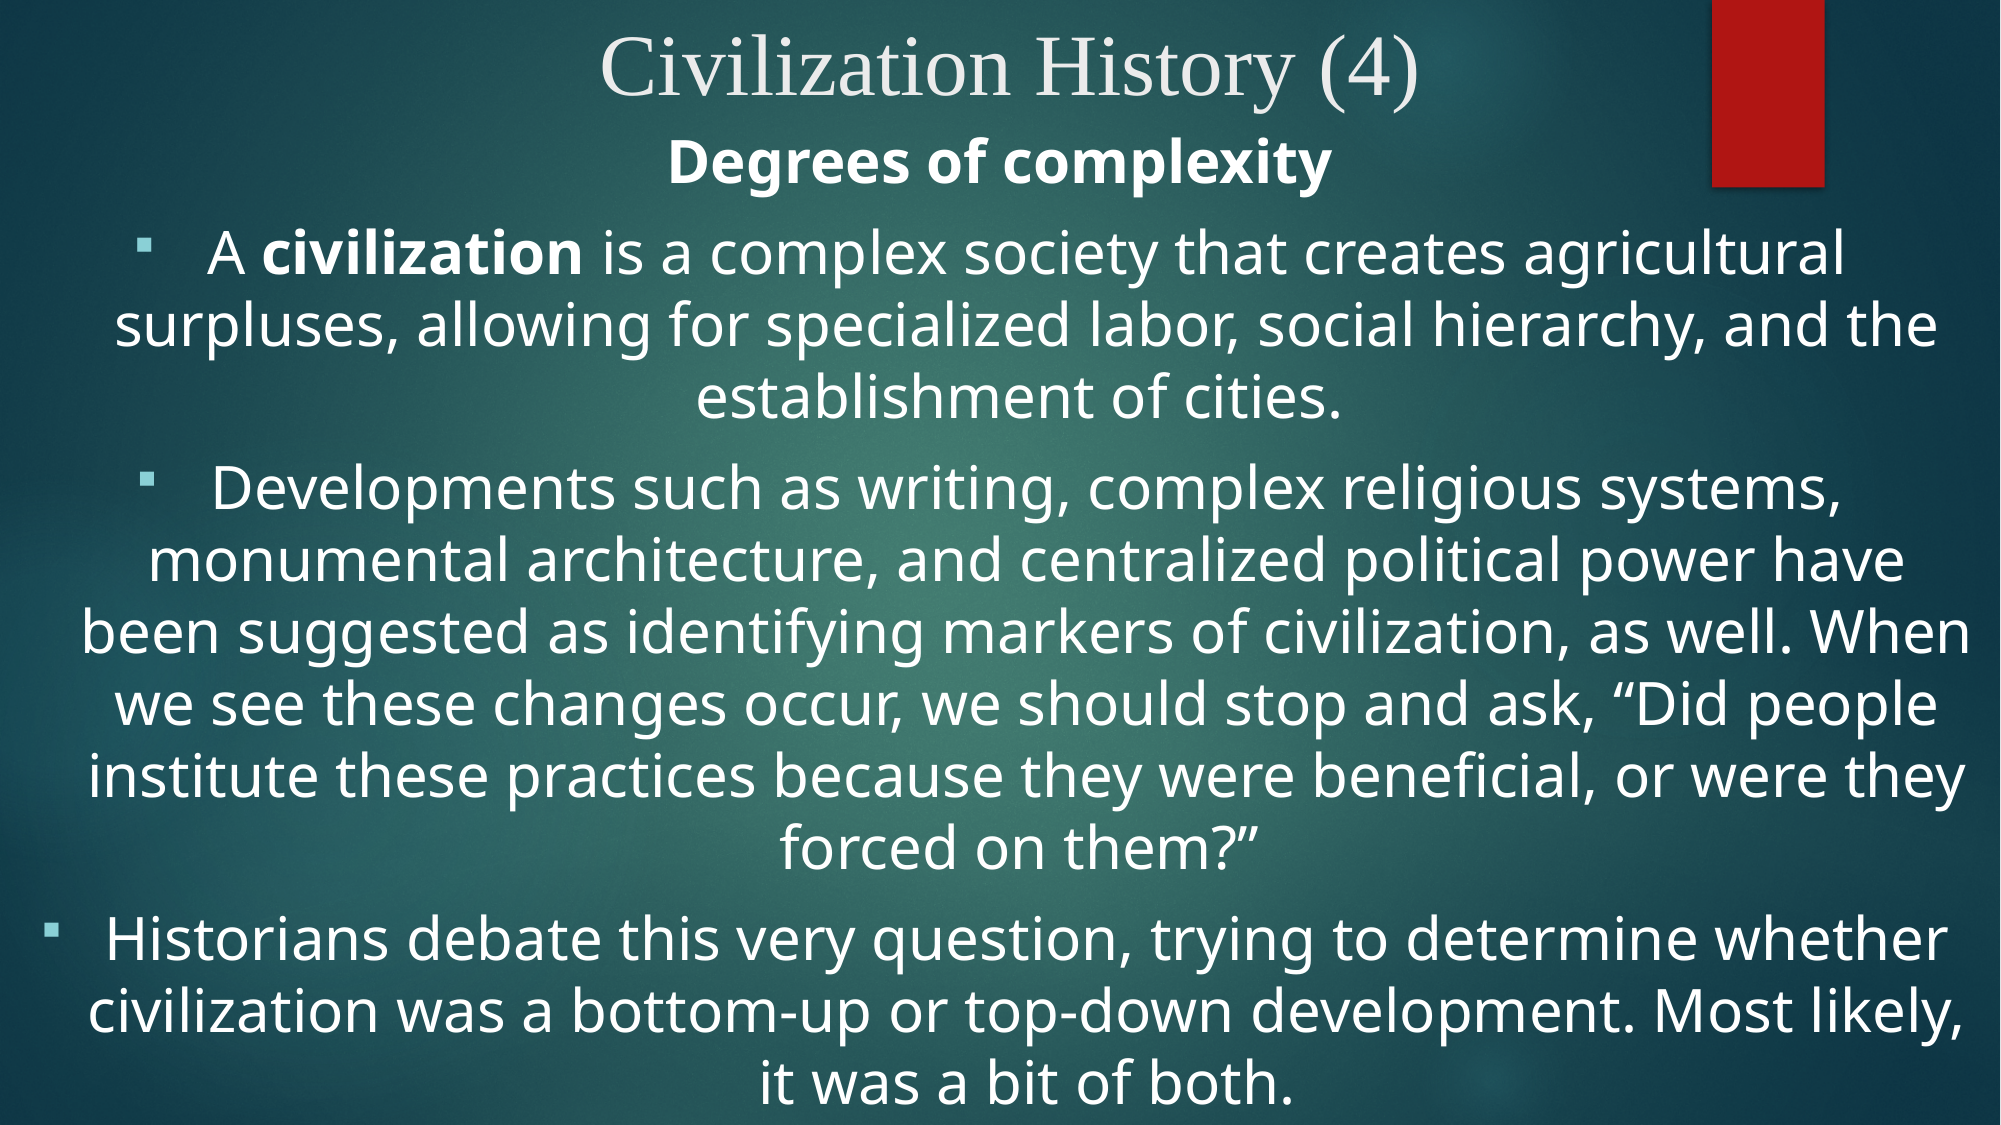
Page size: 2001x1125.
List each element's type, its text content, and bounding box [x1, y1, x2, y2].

title Civilization History (4) [20, 0, 2000, 116]
list Degrees of complexity A civilization is a complex society that creates agricultural surpluses, allowing for specialized labor, social hierarchy, and the establishment of cities. Developments such as writing, complex religious systems, monumental architecture, and centralized political power have been suggested as identifying markers of civilization, as well. When we see these changes occur, we should stop and ask, “Did people institute these practices because they were beneficial, or were they forced on them?” Historians debate this very question, trying to determine whether civilization was a bottom-up or top-down development. Most likely, it was a bit of both. [0, 116, 2000, 1125]
